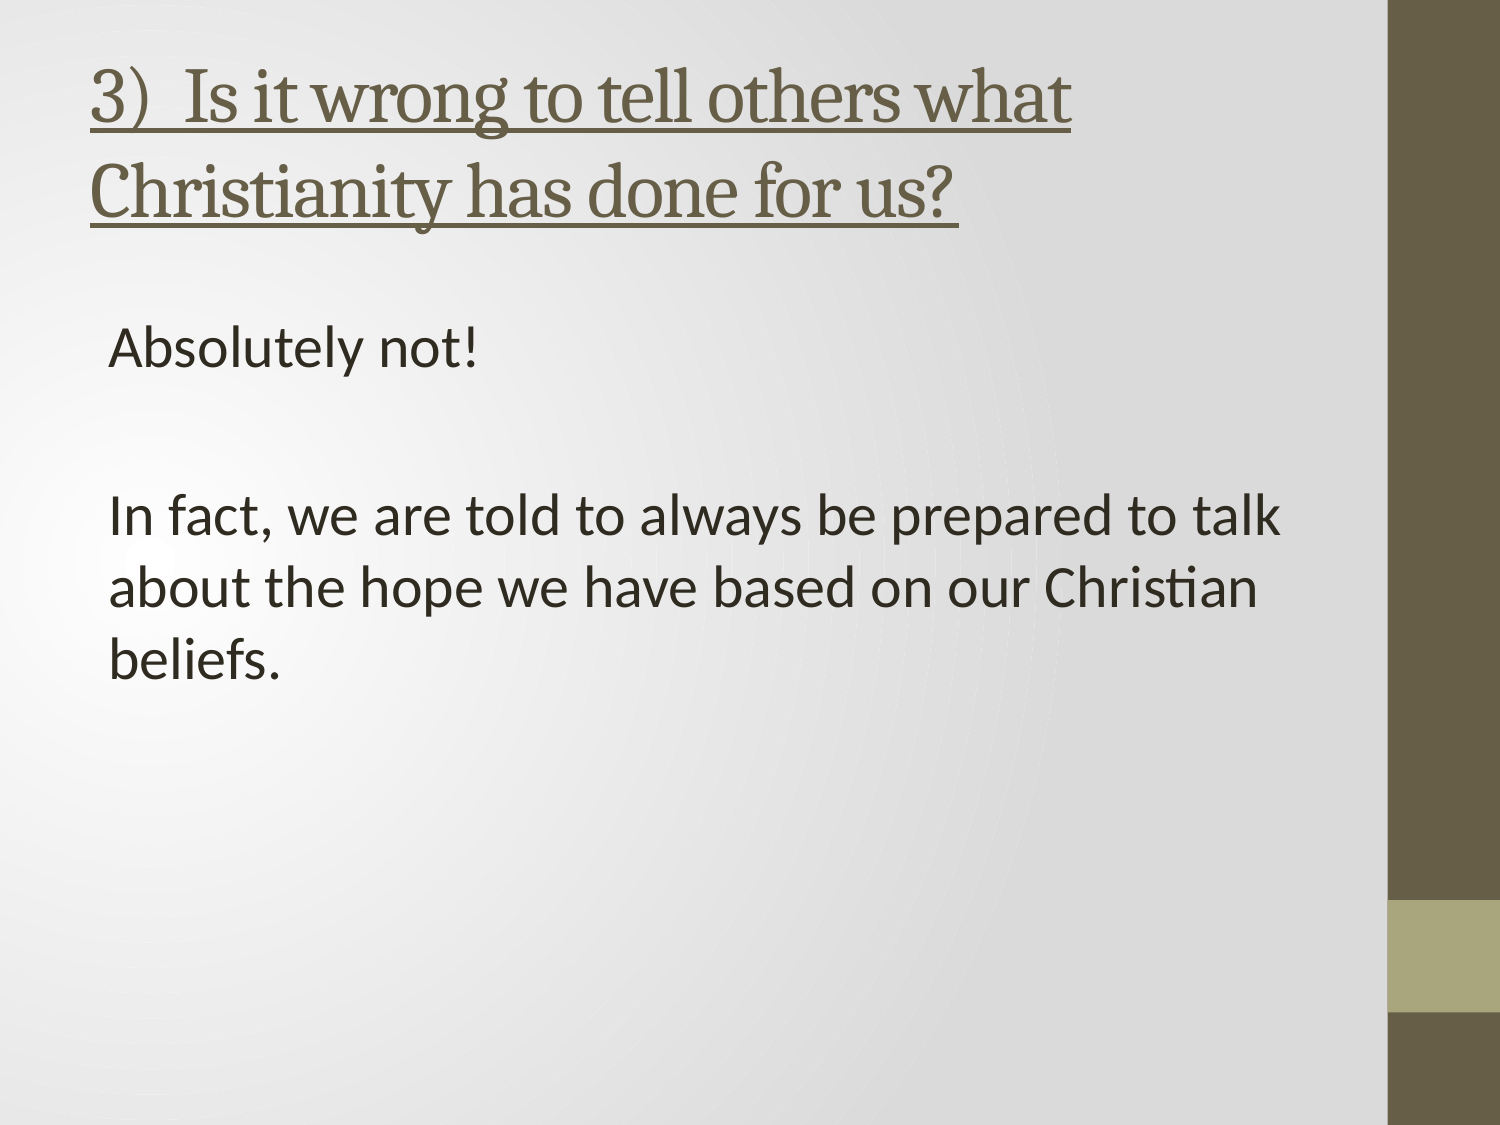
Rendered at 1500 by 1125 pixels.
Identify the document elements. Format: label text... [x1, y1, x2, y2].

list Absolutely not! In fact, we are told to always be prepared to talk about the hope we have based on our Christian beliefs. [75, 299, 1325, 788]
title 3) Is it wrong to tell others what Christianity has done for us? [75, 45, 1325, 233]
